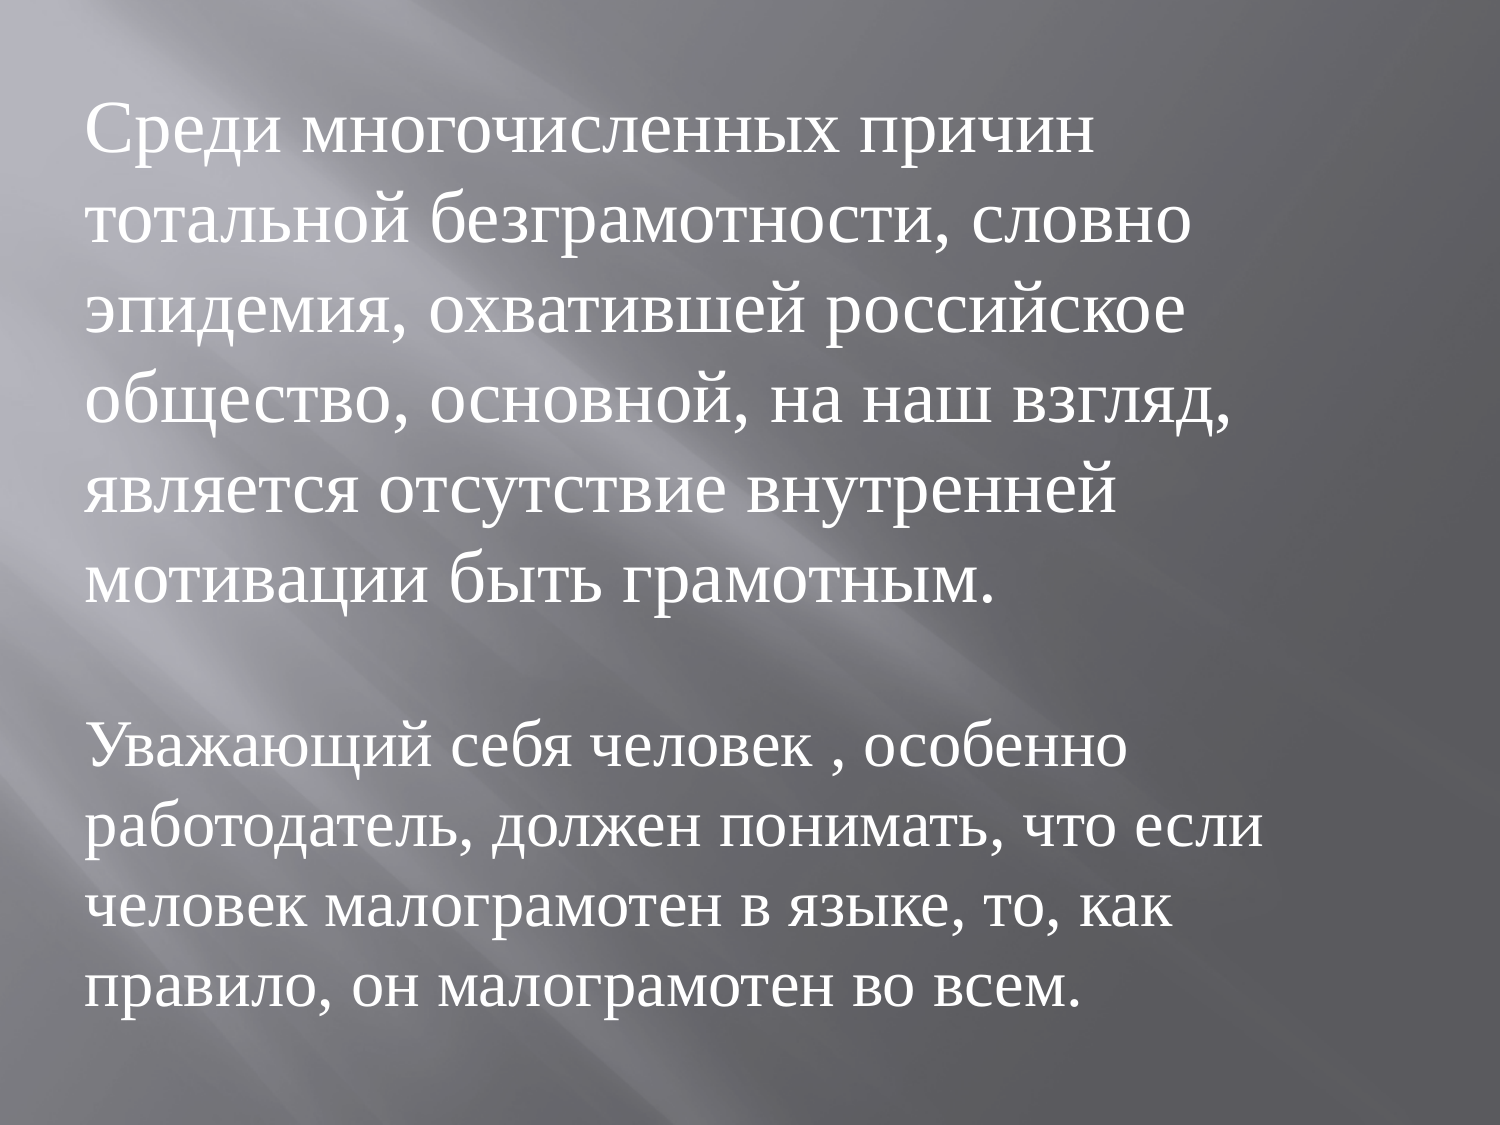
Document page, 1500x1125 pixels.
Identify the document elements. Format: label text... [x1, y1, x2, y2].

text_box Уважающий себя человек , особенно работодатель, должен понимать, что если человек малограмотен в языке, то, как правило, он малограмотен во всем. [70, 692, 1454, 1028]
text_box Среди многочисленных причин тотальной безграмотности, словно эпидемия, охватившей российское общество, основной, на наш взгляд, является отсутствие внутренней мотивации быть грамотным. [70, 70, 1442, 692]
